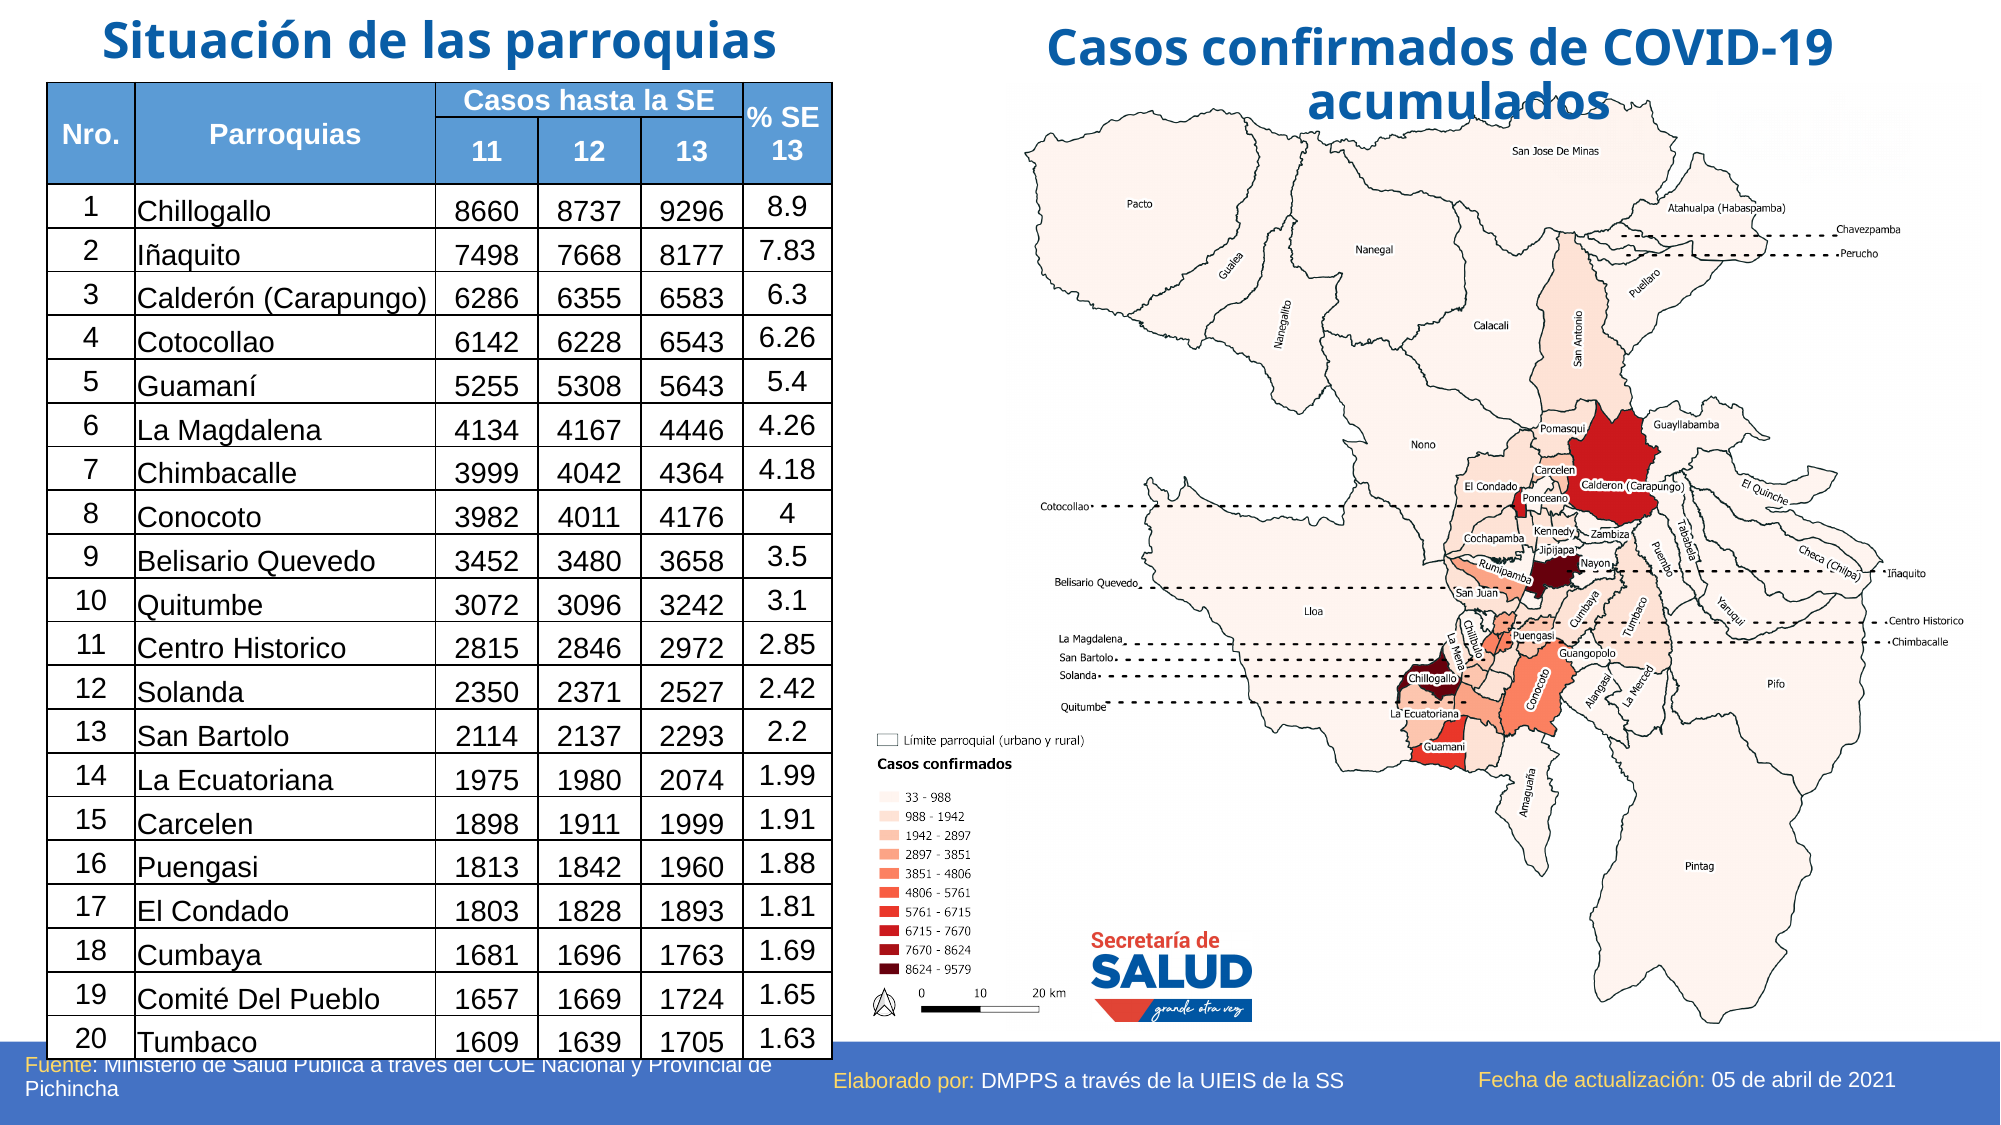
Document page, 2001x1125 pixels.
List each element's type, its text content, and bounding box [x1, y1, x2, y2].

table_cell 6.3 [744, 272, 831, 314]
table_cell 2293 [642, 710, 742, 752]
table_cell 11 [436, 118, 537, 183]
table_cell 9296 [642, 185, 742, 227]
table_cell Tumbaco [136, 1016, 435, 1058]
table_cell 4042 [539, 447, 640, 489]
table_cell 5 [48, 360, 134, 402]
table_cell 2074 [642, 754, 742, 796]
table_cell 19 [48, 973, 134, 1015]
list Elaborado por: DMPPS a través de la UIEIS de la SS [818, 1038, 1507, 1125]
table_cell 1975 [436, 754, 537, 796]
table_cell Chimbacalle [136, 447, 435, 489]
table_cell 6 [48, 404, 134, 446]
table_cell 1.69 [744, 929, 831, 971]
table_header Parroquias [136, 83, 435, 183]
table_cell 8177 [642, 229, 742, 271]
table_cell 1.63 [744, 1016, 831, 1058]
table_cell 2.85 [744, 622, 831, 664]
table_cell 11 [48, 622, 134, 664]
table_cell 4446 [642, 404, 742, 446]
table_cell 3658 [642, 535, 742, 577]
table_cell 1.65 [744, 973, 831, 1015]
table_cell 2.2 [744, 710, 831, 752]
table_cell 4364 [642, 447, 742, 489]
table_cell 3072 [436, 579, 537, 621]
table_cell 1893 [642, 885, 742, 927]
table_header Casos hasta la SE [436, 83, 742, 116]
table_cell 6228 [539, 316, 640, 358]
table_cell 1911 [539, 797, 640, 839]
table_cell 5308 [539, 360, 640, 402]
table_cell Cumbaya [136, 929, 435, 971]
table_cell 1.91 [744, 797, 831, 839]
table_cell 13 [48, 710, 134, 752]
table_cell 7668 [539, 229, 640, 271]
table_cell 2972 [642, 622, 742, 664]
table_cell 8660 [436, 185, 537, 227]
table_cell 2 [48, 229, 134, 271]
table_cell Iñaquito [136, 229, 435, 271]
table_cell 2527 [642, 666, 742, 708]
table_cell 12 [48, 666, 134, 708]
table_cell Carcelen [136, 797, 435, 839]
table_cell Comité Del Pueblo [136, 973, 435, 1015]
table_cell 1669 [539, 973, 640, 1015]
table_cell 14 [48, 754, 134, 796]
table_cell 6.26 [744, 316, 831, 358]
table_cell 4 [744, 491, 831, 533]
table_cell 3480 [539, 535, 640, 577]
table_header Nro. [48, 83, 134, 183]
table_cell 1696 [539, 929, 640, 971]
table_cell 6286 [436, 272, 537, 314]
table_cell 4.26 [744, 404, 831, 446]
table_cell 1898 [436, 797, 537, 839]
table_cell 8 [48, 491, 134, 533]
table_cell 3.5 [744, 535, 831, 577]
table_header % SE 13 [744, 83, 831, 183]
table_cell 1803 [436, 885, 537, 927]
table_cell 4011 [539, 491, 640, 533]
table_cell 1657 [436, 973, 537, 1015]
table_cell 1639 [539, 1016, 640, 1058]
table_cell 3 [48, 272, 134, 314]
table_cell 6583 [642, 272, 742, 314]
table_cell 2.42 [744, 666, 831, 708]
table_cell 8737 [539, 185, 640, 227]
table_cell 1 [48, 185, 134, 227]
text_box Casos confirmados de COVID-19 acumulados [881, 14, 2000, 89]
table_cell Quitumbe [136, 579, 435, 621]
table_cell 4134 [436, 404, 537, 446]
table_cell Belisario Quevedo [136, 535, 435, 577]
table_cell 13 [642, 118, 742, 183]
table_cell 4 [48, 316, 134, 358]
table_cell Chillogallo [136, 185, 435, 227]
table_cell 12 [539, 118, 640, 183]
table_cell 7498 [436, 229, 537, 271]
table_cell Conocoto [136, 491, 435, 533]
table_cell Cotocollao [136, 316, 435, 358]
table_cell 4176 [642, 491, 742, 533]
table_cell 1.99 [744, 754, 831, 796]
table_cell 7 [48, 447, 134, 489]
table_cell 6355 [539, 272, 640, 314]
table_cell 16 [48, 841, 134, 883]
table_cell 2350 [436, 666, 537, 708]
table_cell San Bartolo [136, 710, 435, 752]
table_cell 4.18 [744, 447, 831, 489]
table_cell 1705 [642, 1016, 742, 1058]
table_cell 1960 [642, 841, 742, 883]
table_cell 2846 [539, 622, 640, 664]
table_cell Puengasi [136, 841, 435, 883]
table_cell 1763 [642, 929, 742, 971]
table_cell 6543 [642, 316, 742, 358]
text_box Situación de las parroquias [47, 8, 832, 78]
table_cell 1828 [539, 885, 640, 927]
list Fecha de actualización: 05 de abril de 2021 [1422, 1038, 1953, 1122]
list Fuente: Ministerio de Salud Pública a través del COE Nacional y Provincial de Pichincha [9, 1034, 795, 1122]
table_cell 3242 [642, 579, 742, 621]
table_cell 20 [48, 1016, 134, 1058]
table_cell 2371 [539, 666, 640, 708]
table_cell 2114 [436, 710, 537, 752]
table_cell 1842 [539, 841, 640, 883]
table_cell La Ecuatoriana [136, 754, 435, 796]
table_cell 15 [48, 797, 134, 839]
table_cell 18 [48, 929, 134, 971]
table_cell 1999 [642, 797, 742, 839]
table_cell 17 [48, 885, 134, 927]
table_cell El Condado [136, 885, 435, 927]
table_cell 4167 [539, 404, 640, 446]
table_cell Calderón (Carapungo) [136, 272, 435, 314]
table_cell 10 [48, 579, 134, 621]
table_cell 3452 [436, 535, 537, 577]
table_cell 2137 [539, 710, 640, 752]
table_cell 1813 [436, 841, 537, 883]
table_cell 5255 [436, 360, 537, 402]
table_cell 3982 [436, 491, 537, 533]
table_cell 3999 [436, 447, 537, 489]
table_cell 1609 [436, 1016, 537, 1058]
picture [871, 83, 1982, 1031]
table_cell 1.81 [744, 885, 831, 927]
table_cell 1681 [436, 929, 537, 971]
table_cell 2815 [436, 622, 537, 664]
table_cell 5643 [642, 360, 742, 402]
table_cell 3.1 [744, 579, 831, 621]
table_cell 8.9 [744, 185, 831, 227]
table_cell Solanda [136, 666, 435, 708]
table_cell 1724 [642, 973, 742, 1015]
table_cell 5.4 [744, 360, 831, 402]
table_cell 7.83 [744, 229, 831, 271]
table_cell 3096 [539, 579, 640, 621]
table_cell 6142 [436, 316, 537, 358]
table_cell 1980 [539, 754, 640, 796]
table_cell Guamaní [136, 360, 435, 402]
table_cell La Magdalena [136, 404, 435, 446]
table_cell 1.88 [744, 841, 831, 883]
table_cell Centro Historico [136, 622, 435, 664]
table_cell 9 [48, 535, 134, 577]
